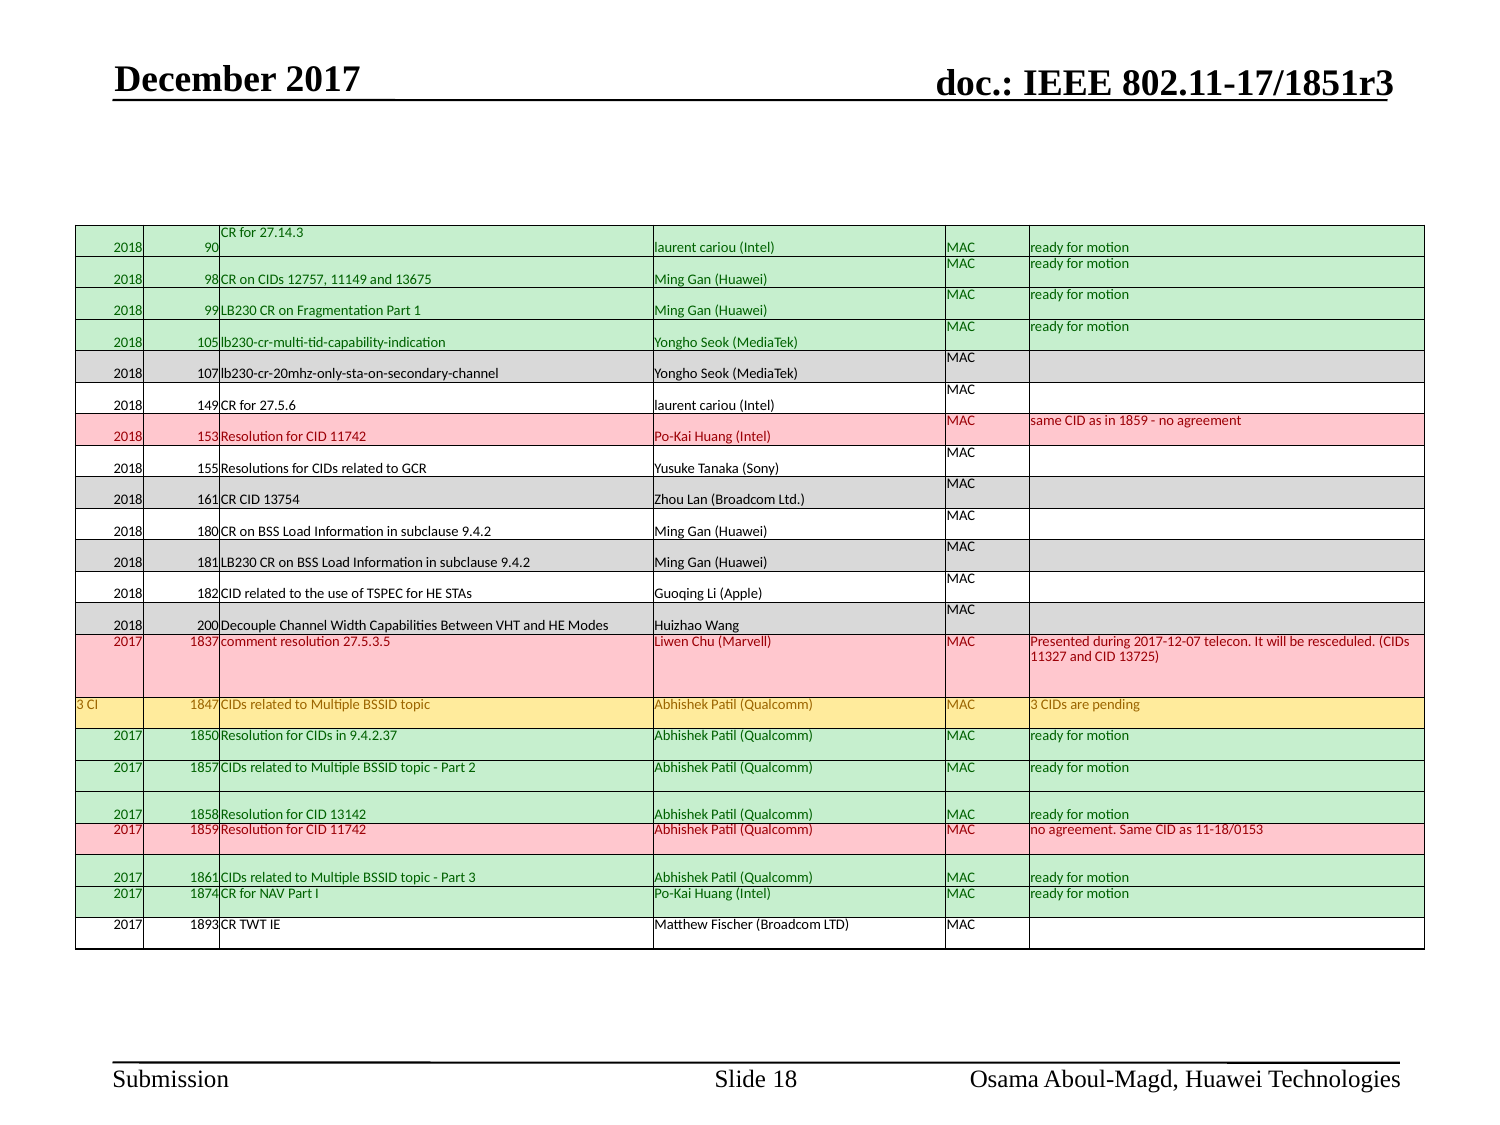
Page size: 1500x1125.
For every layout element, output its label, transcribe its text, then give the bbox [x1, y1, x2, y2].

slide_number Slide 18 [712, 1061, 800, 1123]
table_cell ready for motion [1030, 792, 1424, 823]
footer Osama Aboul-Magd, Huawei Technologies [878, 1061, 1402, 1093]
table_cell [1030, 509, 1424, 539]
table_header CR for 27.14.3 [220, 226, 653, 256]
table_cell 1858 [144, 792, 219, 823]
table_cell 2018 [76, 477, 143, 508]
table_cell Zhou Lan (Broadcom Ltd.) [654, 477, 945, 508]
table_cell 1857 [144, 761, 219, 791]
table_cell Ming Gan (Huawei) [654, 288, 945, 319]
table_cell CIDs related to Multiple BSSID topic - Part 3 [220, 855, 653, 886]
table_cell lb230-cr-20mhz-only-sta-on-secondary-channel [220, 351, 653, 382]
table_cell 3 CIDs are pending [1030, 698, 1424, 728]
table_cell Abhishek Patil (Qualcomm) [654, 698, 945, 728]
table_cell 2017 [76, 887, 143, 917]
table_cell 2017 [76, 761, 143, 791]
table_cell 98 [144, 257, 219, 287]
table_cell 1837 [144, 635, 219, 697]
table_cell comment resolution 27.5.3.5 [220, 635, 653, 697]
table_cell Abhishek Patil (Qualcomm) [654, 824, 945, 854]
table_cell 1874 [144, 887, 219, 917]
table_cell MAC [946, 477, 1029, 508]
table_cell [1030, 446, 1424, 476]
table_cell MAC [946, 918, 1029, 948]
table_cell 155 [144, 446, 219, 476]
table_cell 99 [144, 288, 219, 319]
table_cell [1030, 540, 1424, 571]
table_cell [1030, 572, 1424, 602]
table_cell lb230-cr-multi-tid-capability-indication [220, 320, 653, 350]
table_cell MAC [946, 509, 1029, 539]
table_cell CID related to the use of TSPEC for HE STAs [220, 572, 653, 602]
table_cell 182 [144, 572, 219, 602]
table_cell CR on BSS Load Information in subclause 9.4.2 [220, 509, 653, 539]
table_cell MAC [946, 540, 1029, 571]
table_cell [1030, 477, 1424, 508]
table_cell LB230 CR on Fragmentation Part 1 [220, 288, 653, 319]
table_cell ready for motion [1030, 761, 1424, 791]
table_cell 149 [144, 383, 219, 413]
table_cell [1030, 603, 1424, 634]
table_header 90 [144, 226, 219, 256]
table_cell MAC [946, 792, 1029, 823]
table_cell Resolutions for CIDs related to GCR [220, 446, 653, 476]
table_cell MAC [946, 855, 1029, 886]
table_cell CIDs related to Multiple BSSID topic [220, 698, 653, 728]
table_cell 153 [144, 414, 219, 445]
table_cell MAC [946, 729, 1029, 760]
table_cell [1030, 918, 1424, 948]
table_cell 1861 [144, 855, 219, 886]
table_cell Liwen Chu (Marvell) [654, 635, 945, 697]
table_cell MAC [946, 887, 1029, 917]
table_cell 180 [144, 509, 219, 539]
table_cell Abhishek Patil (Qualcomm) [654, 792, 945, 823]
table_header 2018 [76, 226, 143, 256]
table_cell CIDs related to Multiple BSSID topic - Part 2 [220, 761, 653, 791]
table_cell 3 CI [76, 698, 143, 728]
table_cell ready for motion [1030, 855, 1424, 886]
table_cell 1850 [144, 729, 219, 760]
table_cell 2018 [76, 257, 143, 287]
table_cell 2018 [76, 320, 143, 350]
table_cell MAC [946, 351, 1029, 382]
table_cell MAC [946, 414, 1029, 445]
table_header ready for motion [1030, 226, 1424, 256]
table_cell same CID as in 1859 - no agreement [1030, 414, 1424, 445]
table_cell MAC [946, 635, 1029, 697]
table_cell 2018 [76, 603, 143, 634]
table_cell MAC [946, 257, 1029, 287]
table_cell 1859 [144, 824, 219, 854]
table_cell Yongho Seok (MediaTek) [654, 351, 945, 382]
table_cell 2018 [76, 572, 143, 602]
table_cell ready for motion [1030, 887, 1424, 917]
table_cell CR for NAV Part I [220, 887, 653, 917]
table_cell 2018 [76, 351, 143, 382]
table_cell 2018 [76, 540, 143, 571]
table_cell Ming Gan (Huawei) [654, 257, 945, 287]
table_cell Abhishek Patil (Qualcomm) [654, 855, 945, 886]
table_cell CR for 27.5.6 [220, 383, 653, 413]
table_cell ready for motion [1030, 729, 1424, 760]
table_cell [1030, 351, 1424, 382]
table_cell MAC [946, 824, 1029, 854]
table_cell 2017 [76, 729, 143, 760]
table_cell 1893 [144, 918, 219, 948]
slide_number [114, 54, 423, 100]
table_cell MAC [946, 572, 1029, 602]
table_cell ready for motion [1030, 288, 1424, 319]
table_cell Po-Kai Huang (Intel) [654, 414, 945, 445]
table_cell Huizhao Wang [654, 603, 945, 634]
table_cell MAC [946, 288, 1029, 319]
table_cell Abhishek Patil (Qualcomm) [654, 761, 945, 791]
table_cell 2017 [76, 635, 143, 697]
table_cell MAC [946, 603, 1029, 634]
table_cell 2017 [76, 824, 143, 854]
table_cell 2017 [76, 918, 143, 948]
table_cell Presented during 2017-12-07 telecon. It will be resceduled. (CIDs 11327 and CID 13725) [1030, 635, 1424, 697]
table_cell 2018 [76, 509, 143, 539]
table_cell Ming Gan (Huawei) [654, 540, 945, 571]
table_cell MAC [946, 761, 1029, 791]
table_cell Resolution for CID 13142 [220, 792, 653, 823]
table_cell 2018 [76, 414, 143, 445]
table_cell MAC [946, 446, 1029, 476]
table_cell 161 [144, 477, 219, 508]
table_cell Resolution for CID 11742 [220, 824, 653, 854]
table_cell MAC [946, 320, 1029, 350]
table_cell no agreement. Same CID as 11-18/0153 [1030, 824, 1424, 854]
table_cell Po-Kai Huang (Intel) [654, 887, 945, 917]
table_cell 2018 [76, 383, 143, 413]
table_cell Yongho Seok (MediaTek) [654, 320, 945, 350]
table_cell LB230 CR on BSS Load Information in subclause 9.4.2 [220, 540, 653, 571]
table_cell laurent cariou (Intel) [654, 383, 945, 413]
table_cell Decouple Channel Width Capabilities Between VHT and HE Modes [220, 603, 653, 634]
table_cell 181 [144, 540, 219, 571]
table_cell ready for motion [1030, 320, 1424, 350]
table_cell Matthew Fischer (Broadcom LTD) [654, 918, 945, 948]
table_cell CR on CIDs 12757, 11149 and 13675 [220, 257, 653, 287]
table_cell Ming Gan (Huawei) [654, 509, 945, 539]
table_header MAC [946, 226, 1029, 256]
table_cell Resolution for CIDs in 9.4.2.37 [220, 729, 653, 760]
table_cell MAC [946, 698, 1029, 728]
table_cell ready for motion [1030, 257, 1424, 287]
table_cell CR TWT IE [220, 918, 653, 948]
table_cell 2017 [76, 792, 143, 823]
table_cell Yusuke Tanaka (Sony) [654, 446, 945, 476]
table_cell 2018 [76, 446, 143, 476]
table_cell MAC [946, 383, 1029, 413]
table_cell Abhishek Patil (Qualcomm) [654, 729, 945, 760]
table_cell [1030, 383, 1424, 413]
table_cell 107 [144, 351, 219, 382]
table_cell 105 [144, 320, 219, 350]
table_cell CR CID 13754 [220, 477, 653, 508]
table_cell Guoqing Li (Apple) [654, 572, 945, 602]
table_cell 1847 [144, 698, 219, 728]
table_header laurent cariou (Intel) [654, 226, 945, 256]
table_cell 2018 [76, 288, 143, 319]
table_cell Resolution for CID 11742 [220, 414, 653, 445]
table_cell 2017 [76, 855, 143, 886]
table_cell 200 [144, 603, 219, 634]
